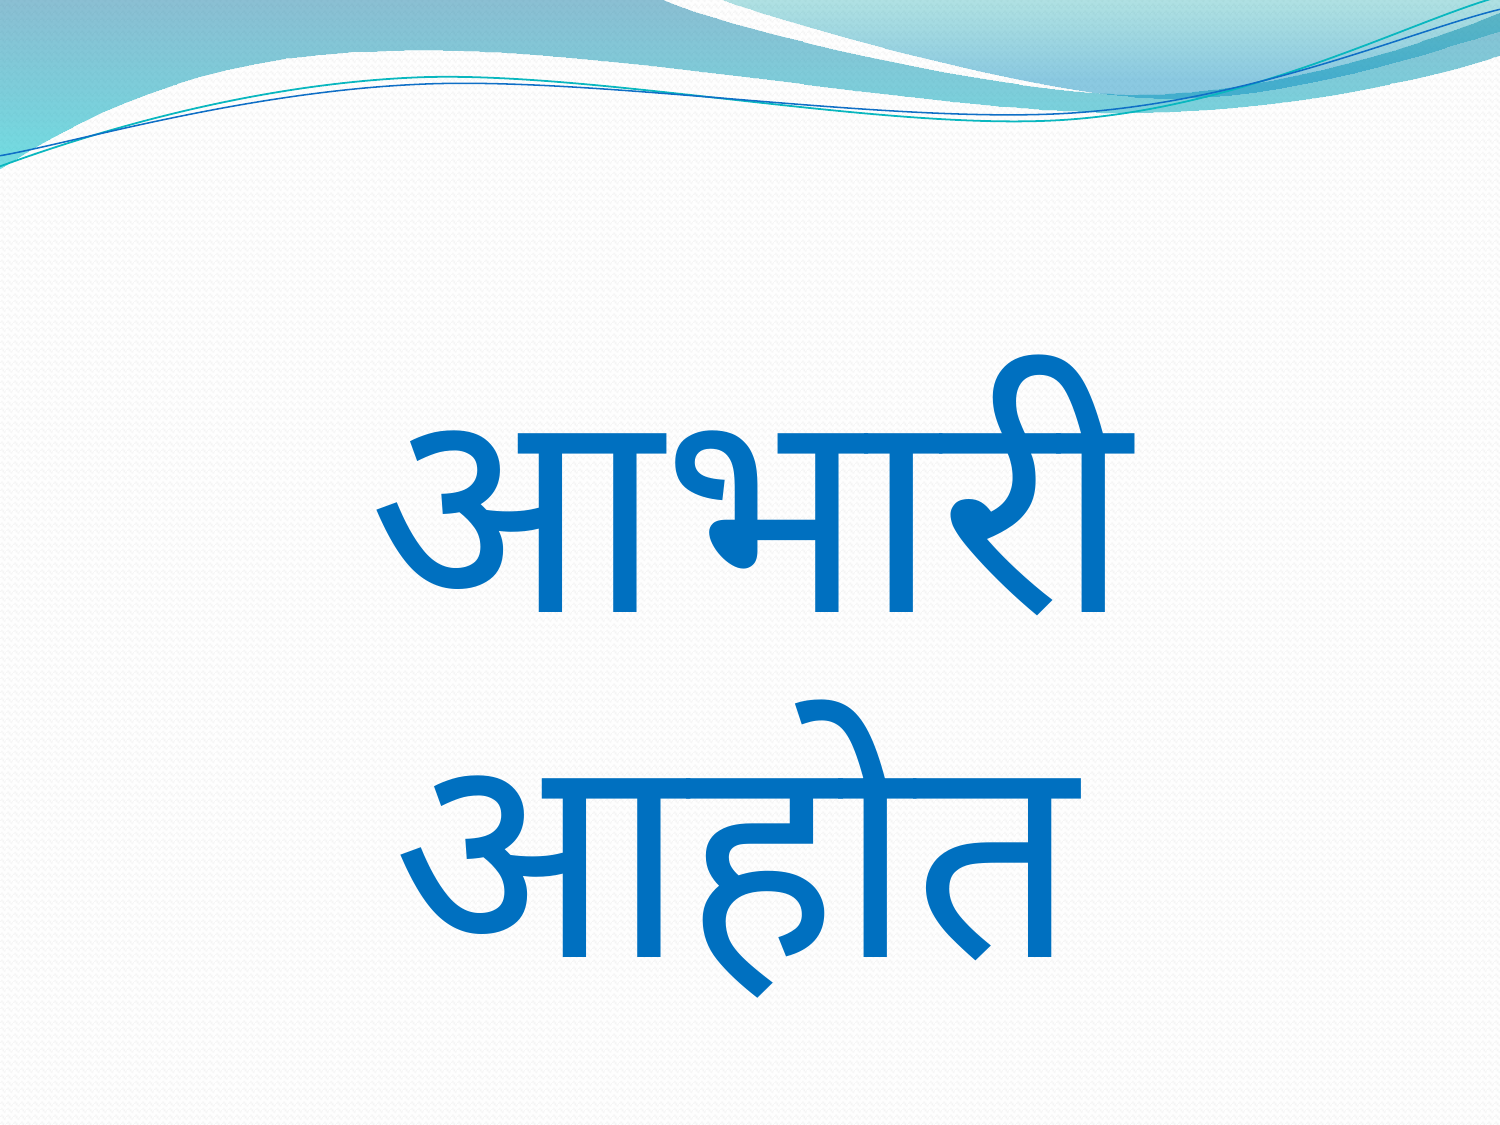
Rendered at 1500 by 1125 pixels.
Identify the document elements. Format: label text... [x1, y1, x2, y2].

list आभारी आहोत [75, 317, 1425, 1038]
